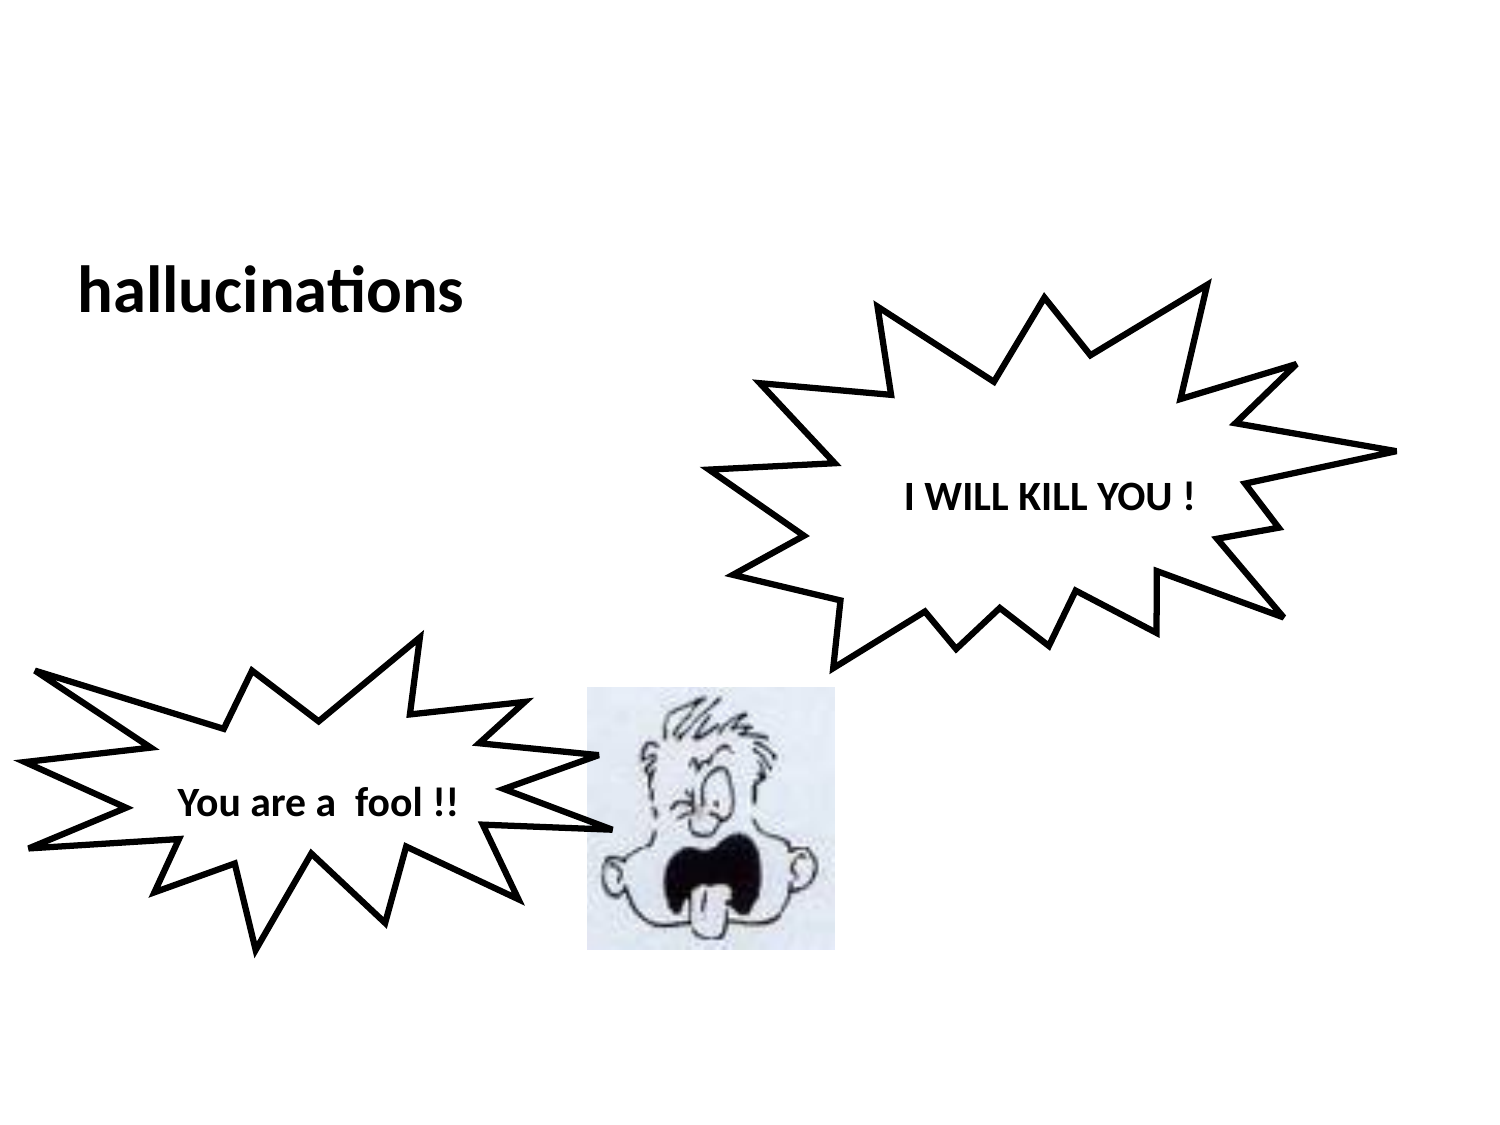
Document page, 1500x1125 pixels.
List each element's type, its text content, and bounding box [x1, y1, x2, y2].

list hallucinations [62, 125, 1163, 800]
text_box [24, 637, 581, 900]
text_box [709, 284, 1397, 669]
text_box [154, 849, 406, 950]
text_box I WILL KILL YOU ! [924, 449, 1175, 538]
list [586, 687, 835, 951]
text_box You are a fool !! [174, 750, 463, 850]
